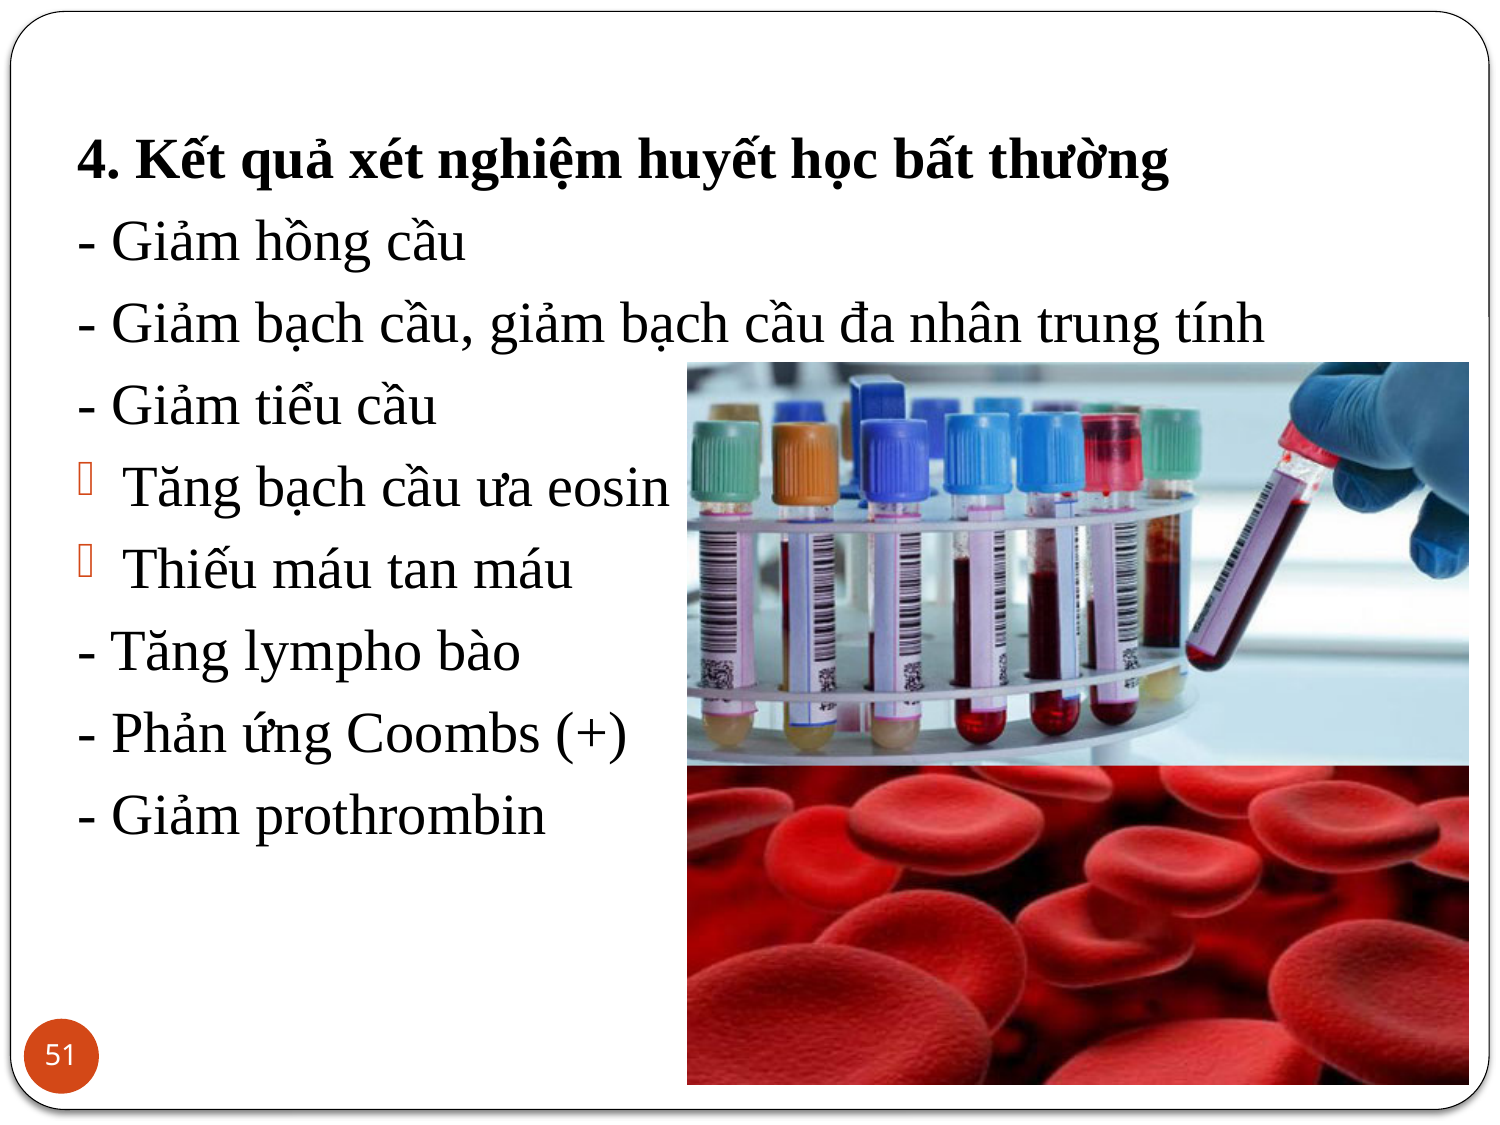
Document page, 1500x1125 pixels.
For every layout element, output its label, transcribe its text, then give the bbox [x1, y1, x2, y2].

text_box [25, 0, 76, 27]
picture [687, 362, 1469, 1085]
slide_number 51 [23, 1018, 99, 1094]
list 4. Kết quả xét nghiệm huyết học bất thường - Giảm hồng cầu - Giảm bạch cầu, giảm bạch cầu đa nhân trung tính - Giảm tiểu cầu Tăng bạch cầu ưa eosin Thiếu máu tan máu - Tăng lympho bào - Phản ứng Coombs (+) - Giảm prothrombin [62, 112, 1425, 988]
